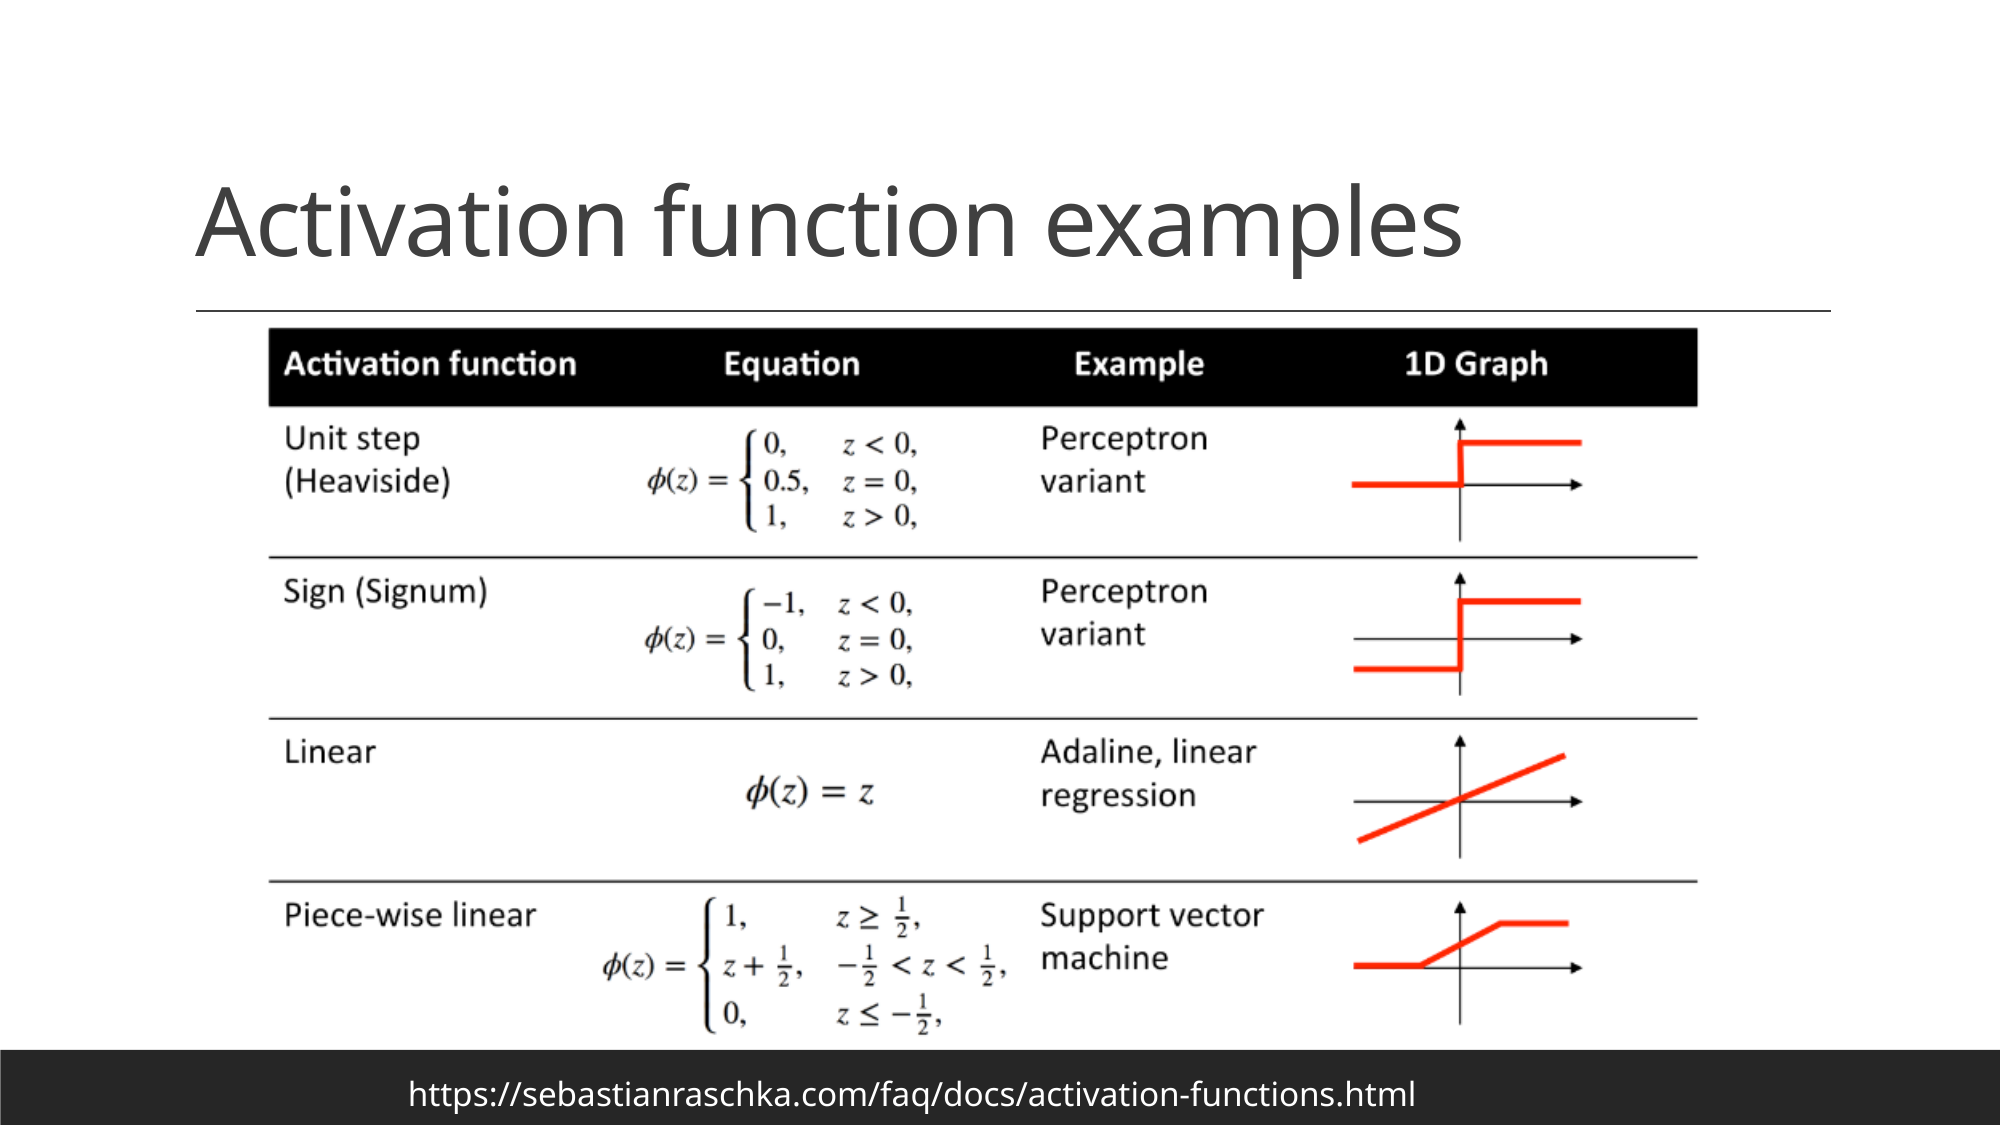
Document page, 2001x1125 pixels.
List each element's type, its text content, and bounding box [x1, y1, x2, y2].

text_box https://sebastianraschka.com/faq/docs/activation-functions.html [228, 1065, 1598, 1121]
title Activation function examples [180, 47, 1830, 285]
picture [261, 316, 1709, 1046]
